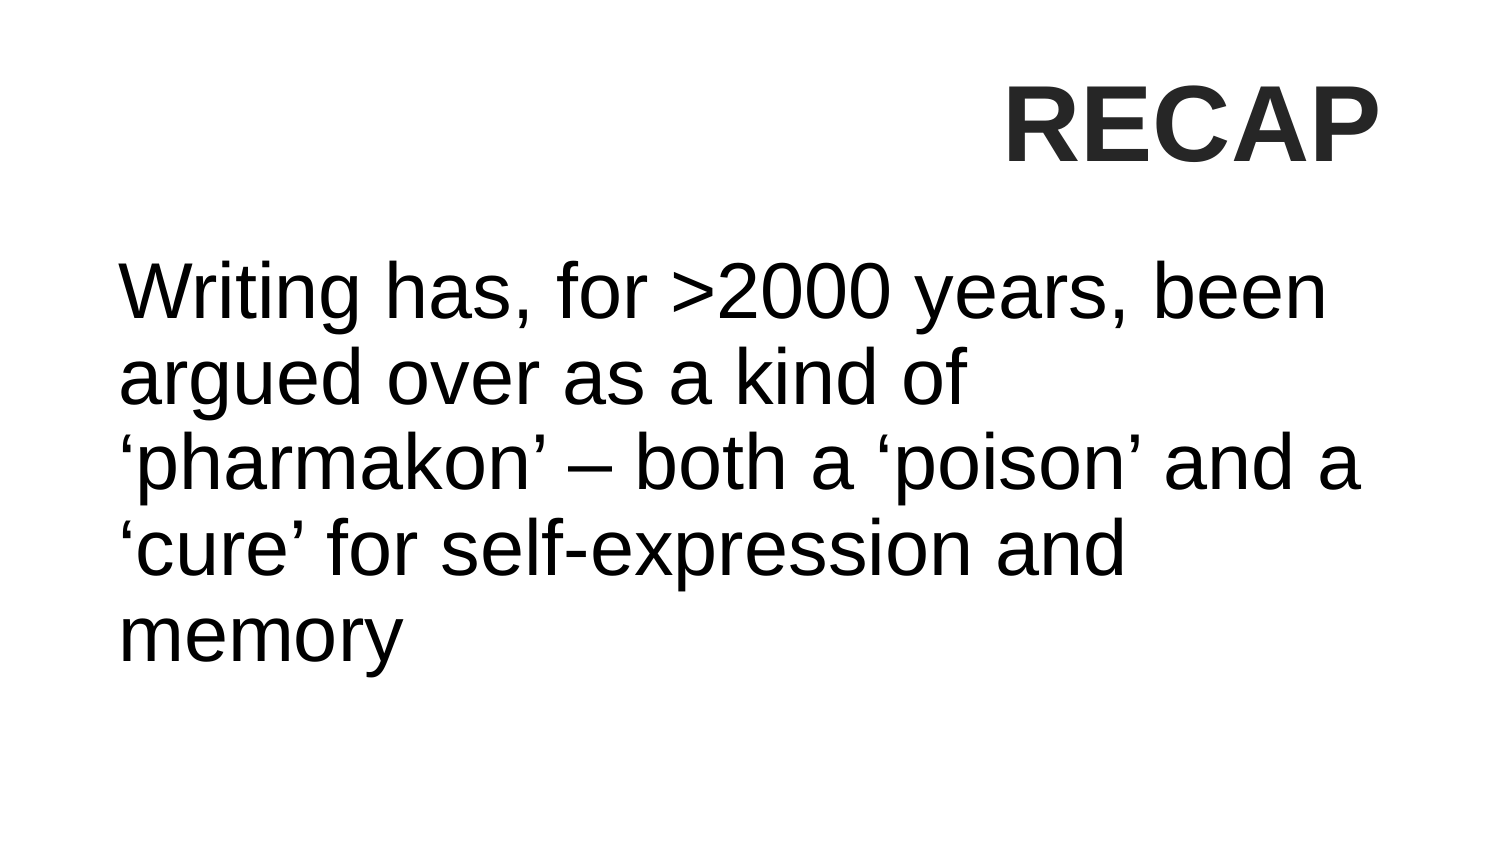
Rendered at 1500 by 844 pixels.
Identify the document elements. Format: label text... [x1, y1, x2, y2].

list Writing has, for >2000 years, been argued over as a kind of ‘pharmakon’ – both a ‘poison’ and a ‘cure’ for self-expression and memory [103, 243, 1397, 760]
title Recap [0, 44, 1397, 208]
